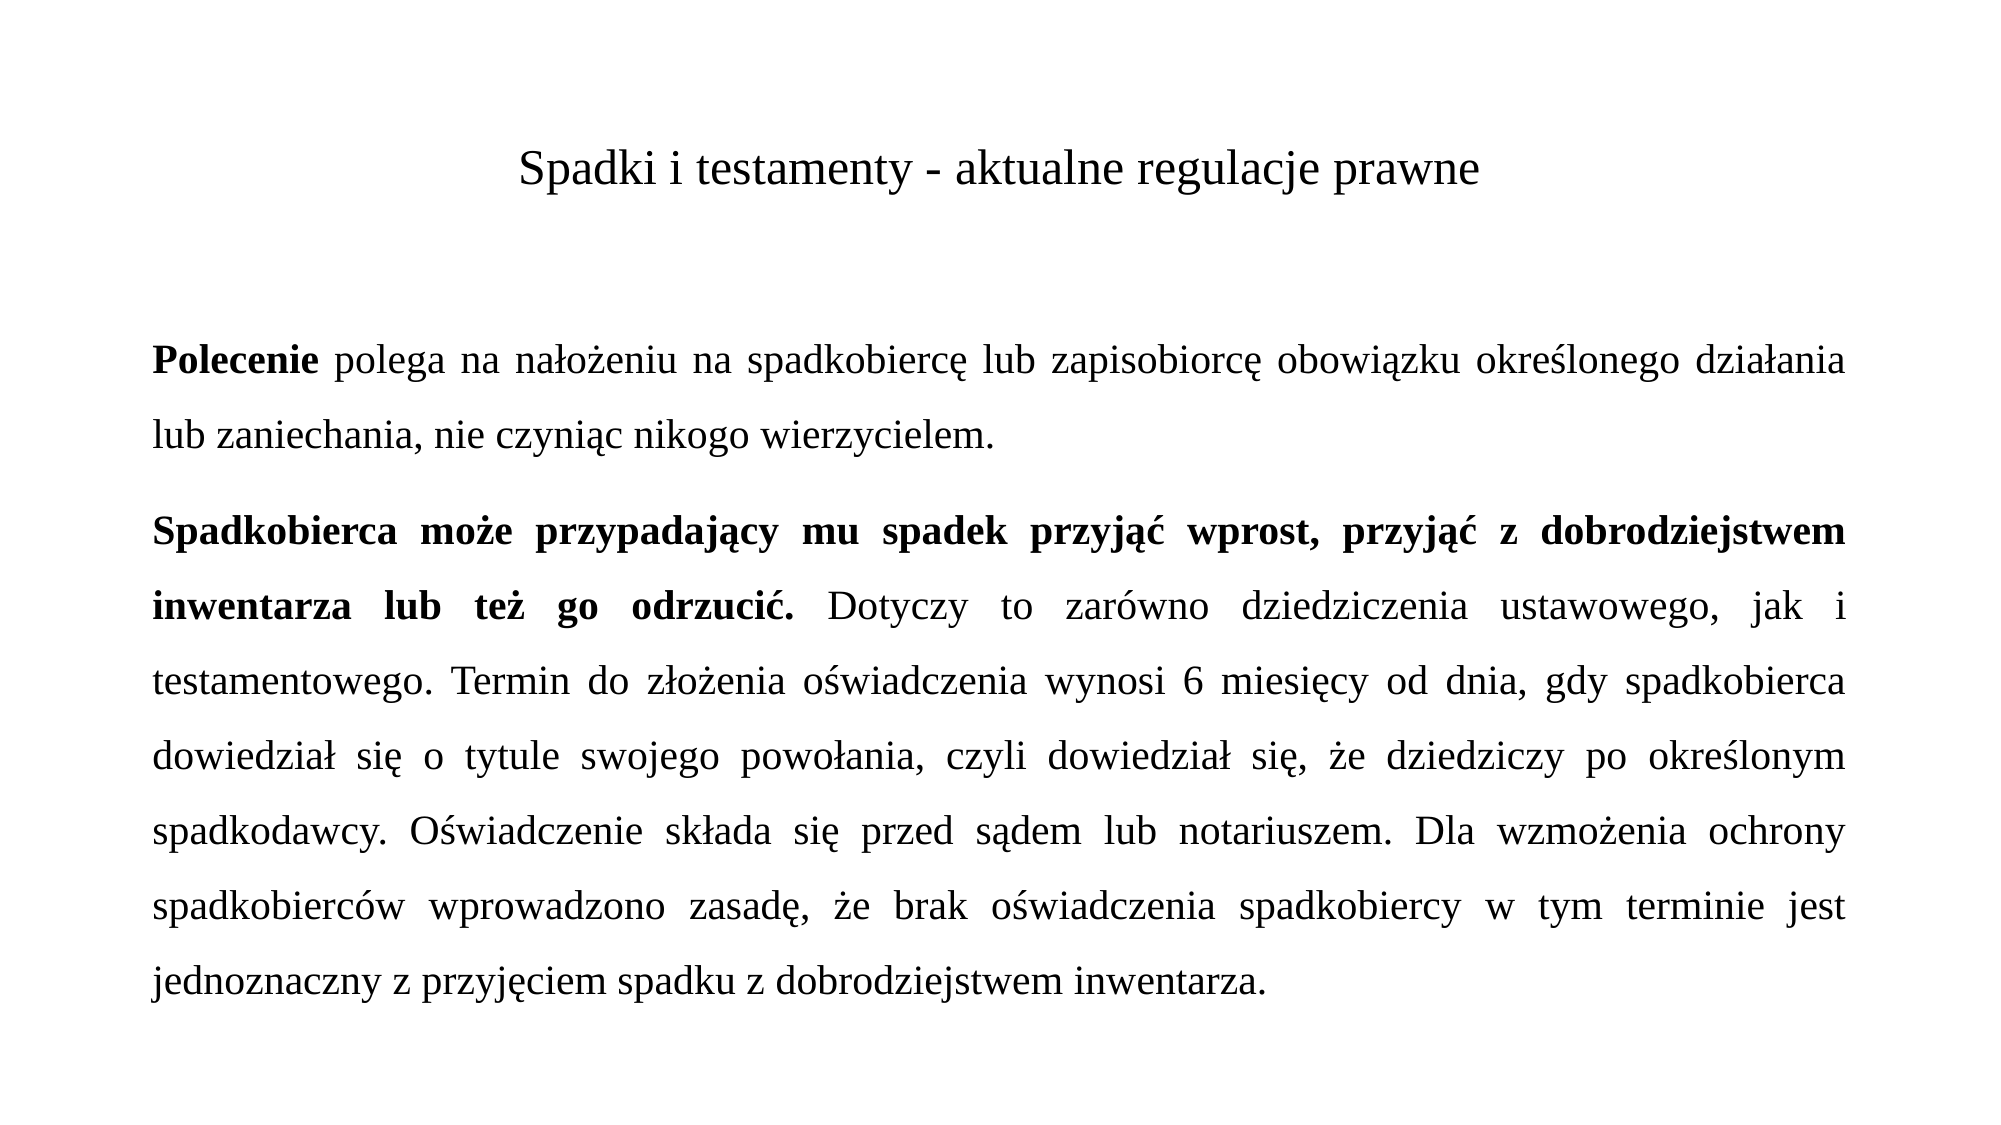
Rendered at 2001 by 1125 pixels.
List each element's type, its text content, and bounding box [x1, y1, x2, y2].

title Spadki i testamenty - aktualne regulacje prawne [137, 59, 1863, 278]
list Polecenie polega na nałożeniu na spadkobiercę lub zapisobiorcę obowiązku określonego działania lub zaniechania, nie czyniąc nikogo wierzycielem. Spadkobierca może przypadający mu spadek przyjąć wprost, przyjąć z dobrodziejstwem inwentarza lub też go odrzucić. Dotyczy to zarówno dziedziczenia ustawowego, jak i testamentowego. Termin do złożenia oświadczenia wynosi 6 miesięcy od dnia, gdy spadkobierca dowiedział się o tytule swojego powołania, czyli dowiedział się, że dziedziczy po określonym spadkodawcy. Oświadczenie składa się przed sądem lub notariuszem. Dla wzmożenia ochrony spadkobierców wprowadzono zasadę, że brak oświadczenia spadkobiercy w tym terminie jest jednoznaczny z przyjęciem spadku z dobrodziejstwem inwentarza. [137, 299, 1863, 1014]
